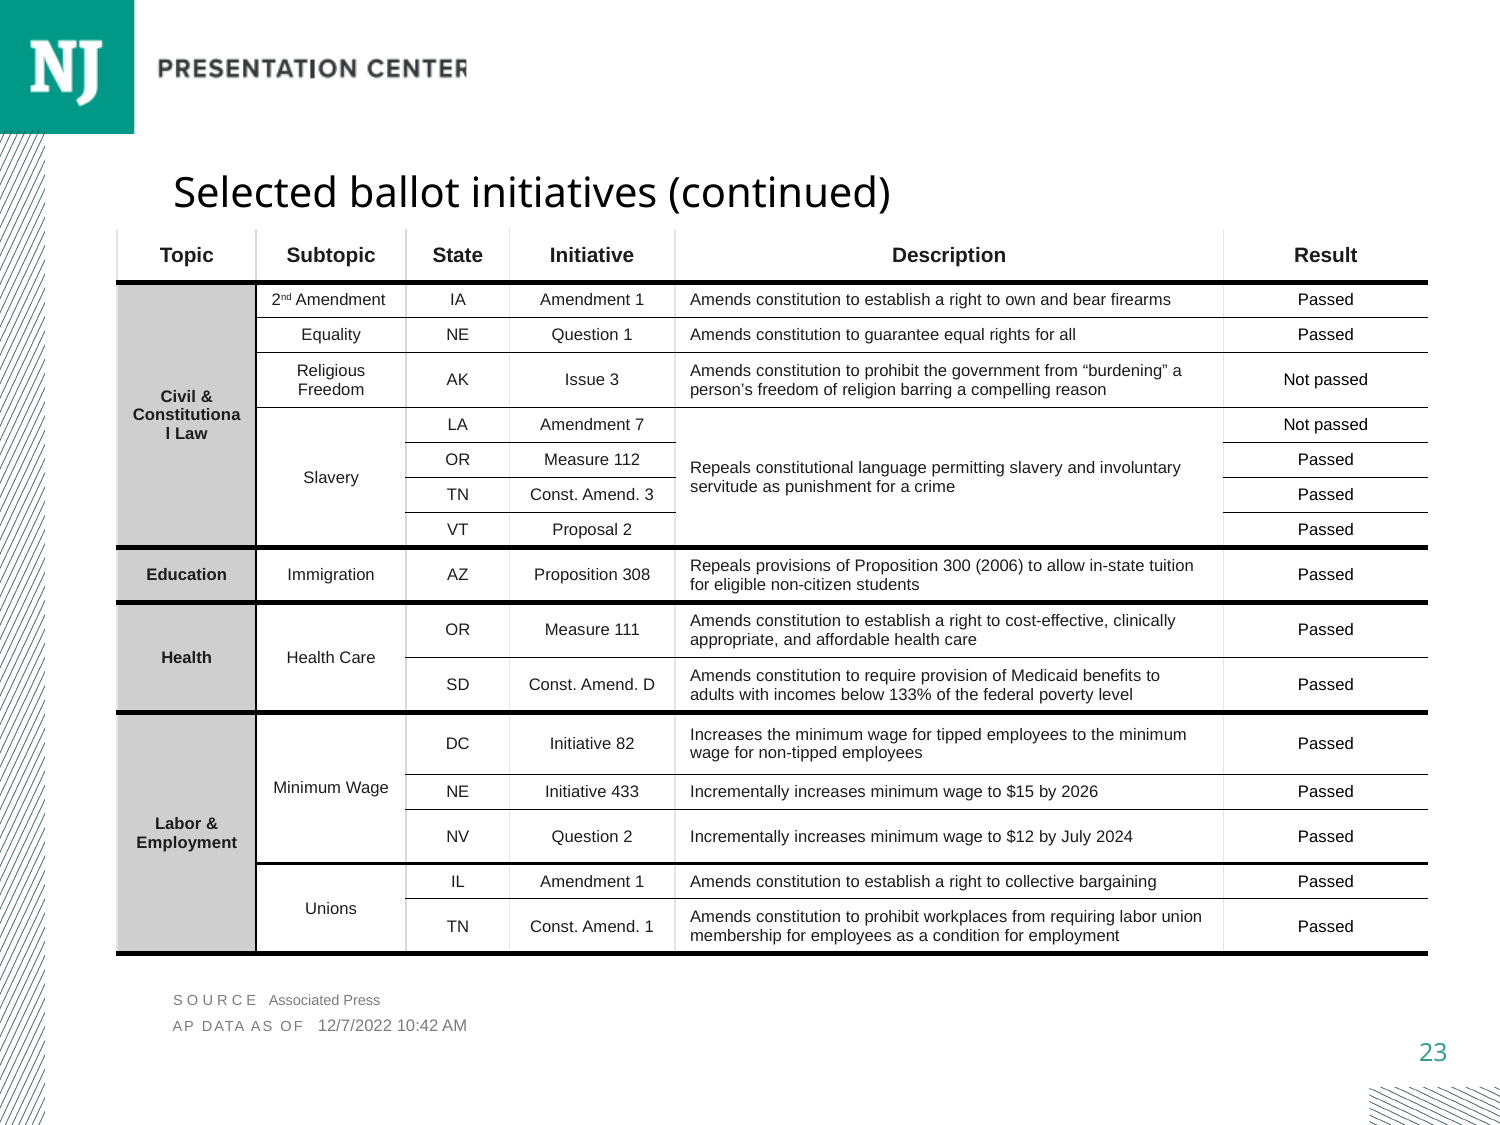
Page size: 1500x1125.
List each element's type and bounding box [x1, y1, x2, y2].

table_cell [407, 899, 509, 951]
table_cell [510, 443, 674, 477]
table_cell [676, 353, 1223, 407]
table_cell [1224, 865, 1428, 898]
table_cell [257, 605, 405, 710]
table_cell [407, 513, 509, 545]
table_cell [407, 810, 509, 862]
table_cell [118, 715, 255, 951]
text_box [158, 983, 599, 1043]
table_cell [407, 550, 509, 600]
table_header [510, 229, 674, 280]
table_cell [1224, 810, 1428, 862]
table_cell [407, 715, 509, 774]
table_cell [257, 715, 405, 862]
table_cell [676, 318, 1223, 352]
table_cell [257, 865, 405, 951]
table_cell [407, 775, 509, 809]
table_cell [1224, 285, 1428, 317]
table_cell [1224, 318, 1428, 352]
table_cell [676, 715, 1223, 774]
title [158, 134, 1363, 229]
table_cell [407, 658, 509, 710]
table_cell [510, 715, 674, 774]
table_cell [1224, 605, 1428, 657]
table_cell [1224, 513, 1428, 545]
table_header [257, 229, 405, 280]
table_cell [1224, 353, 1428, 407]
table_cell [118, 550, 255, 600]
table_cell [1224, 658, 1428, 710]
table_cell [510, 775, 674, 809]
table_cell [1224, 775, 1428, 809]
table_cell [407, 443, 509, 477]
table_cell [510, 810, 674, 862]
table_cell [407, 285, 509, 317]
table_cell [676, 899, 1223, 951]
table_cell [257, 318, 405, 352]
table_cell [257, 353, 405, 407]
table_cell [118, 285, 255, 545]
table_cell [1224, 478, 1428, 512]
table_cell [676, 408, 1223, 545]
table_cell [407, 408, 509, 442]
table_cell [407, 478, 509, 512]
table_cell [407, 865, 509, 898]
table_cell [510, 353, 674, 407]
table_cell [510, 550, 674, 600]
table_cell [407, 605, 509, 657]
table_cell [1224, 899, 1428, 951]
table_cell [510, 658, 674, 710]
table_cell [407, 353, 509, 407]
table_cell [407, 318, 509, 352]
table_cell [676, 865, 1223, 898]
table_cell [510, 899, 674, 951]
table_header [118, 229, 255, 280]
table_header [676, 229, 1223, 280]
table_cell [1224, 550, 1428, 600]
table_cell [257, 550, 405, 600]
table_cell [510, 605, 674, 657]
table_cell [1224, 443, 1428, 477]
table_header [1224, 229, 1428, 280]
table_cell [676, 605, 1223, 657]
table_cell [257, 285, 405, 317]
table_cell [510, 513, 674, 545]
table_cell [118, 605, 255, 710]
table_cell [676, 775, 1223, 809]
table_header [407, 229, 509, 280]
table_cell [510, 478, 674, 512]
table_cell [676, 285, 1223, 317]
table_cell [676, 550, 1223, 600]
table_cell [510, 408, 674, 442]
table_cell [510, 318, 674, 352]
table_cell [1224, 715, 1428, 774]
table_cell [510, 865, 674, 898]
table_cell [676, 658, 1223, 710]
table_cell [257, 408, 405, 545]
table_cell [510, 285, 674, 317]
table_cell [676, 810, 1223, 862]
table_cell [1224, 408, 1428, 442]
